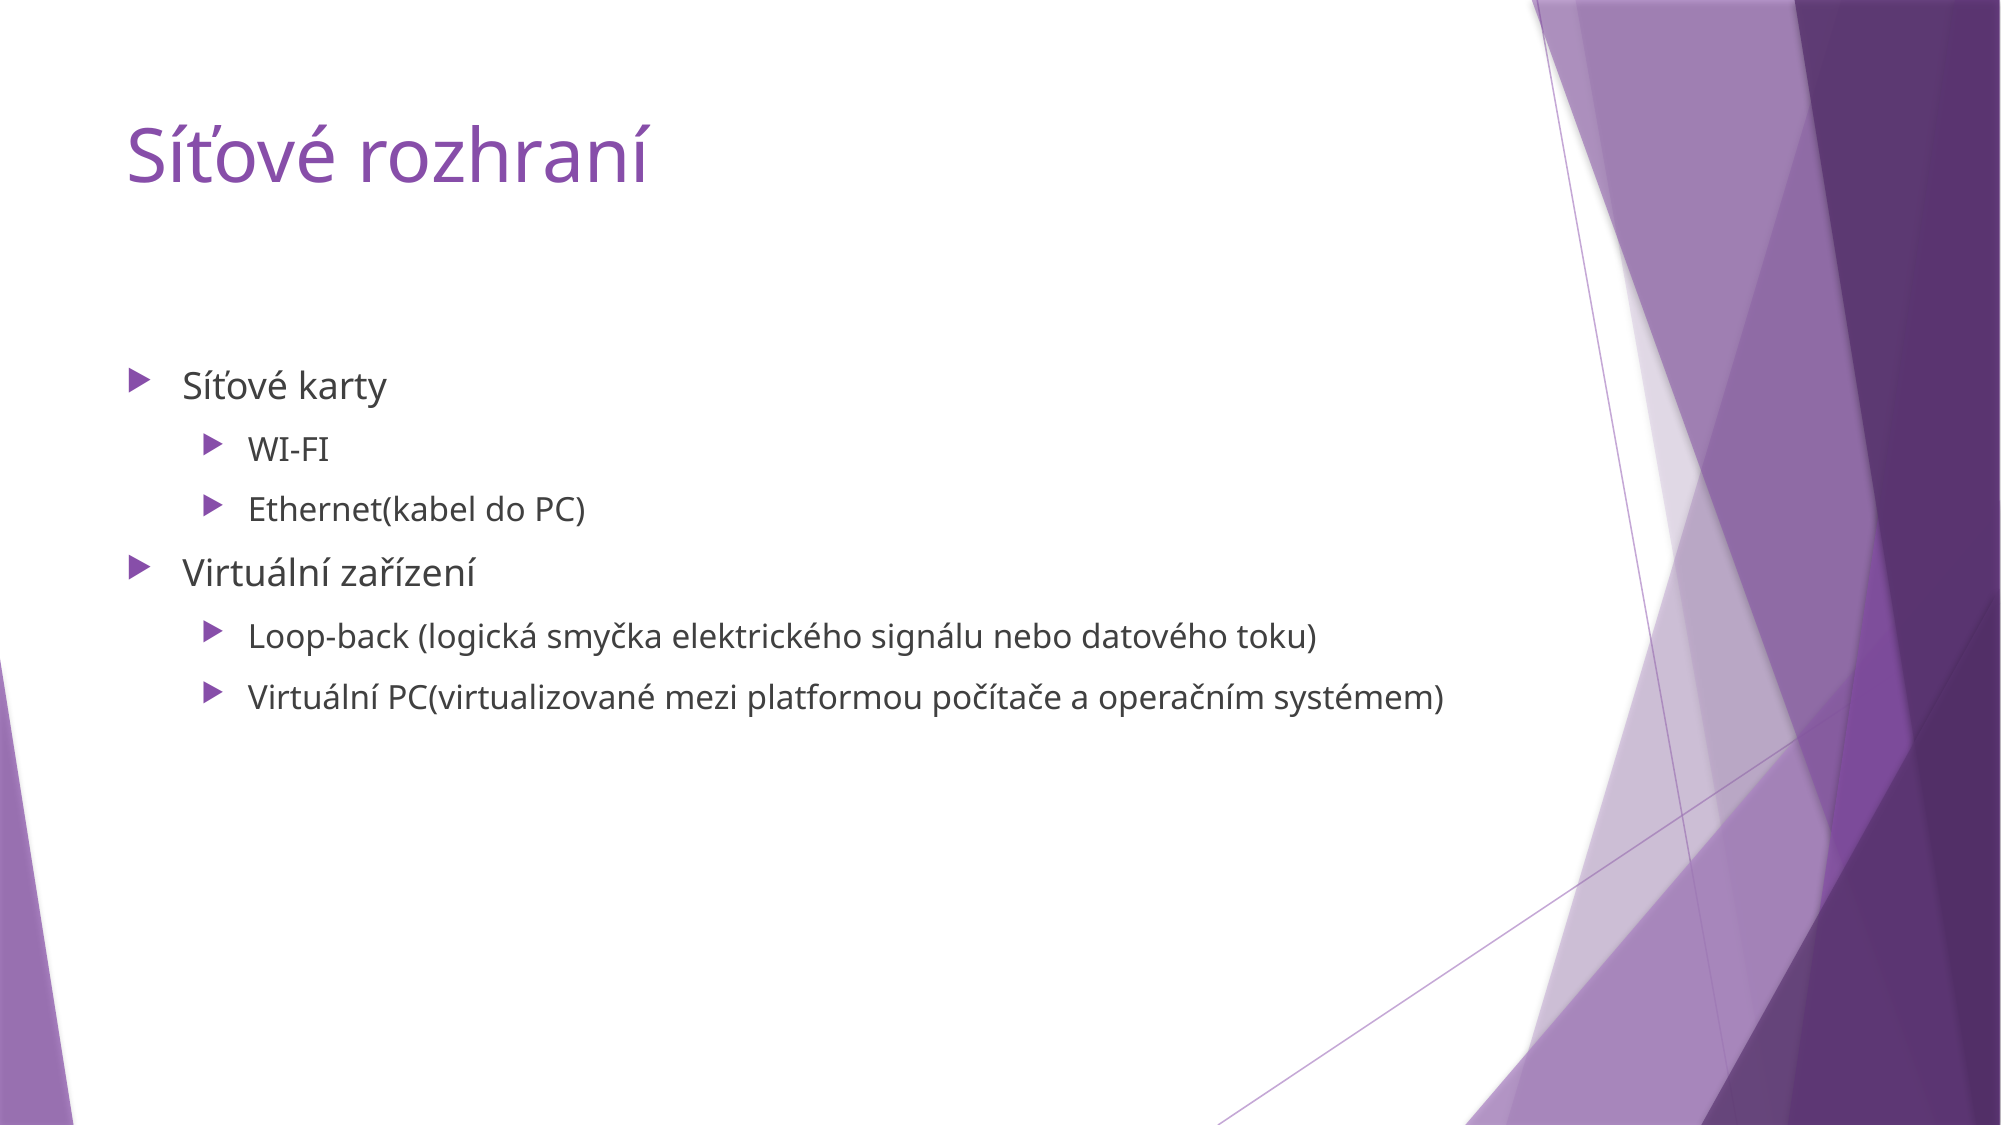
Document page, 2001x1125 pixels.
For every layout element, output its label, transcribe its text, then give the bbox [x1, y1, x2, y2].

list Síťové karty WI-FI Ethernet(kabel do PC) Virtuální zařízení Loop-back (logická smyčka elektrického signálu nebo datového toku) Virtuální PC(virtualizované mezi platformou počítače a operačním systémem) [111, 354, 1522, 992]
title Síťové rozhraní [111, 99, 1522, 317]
